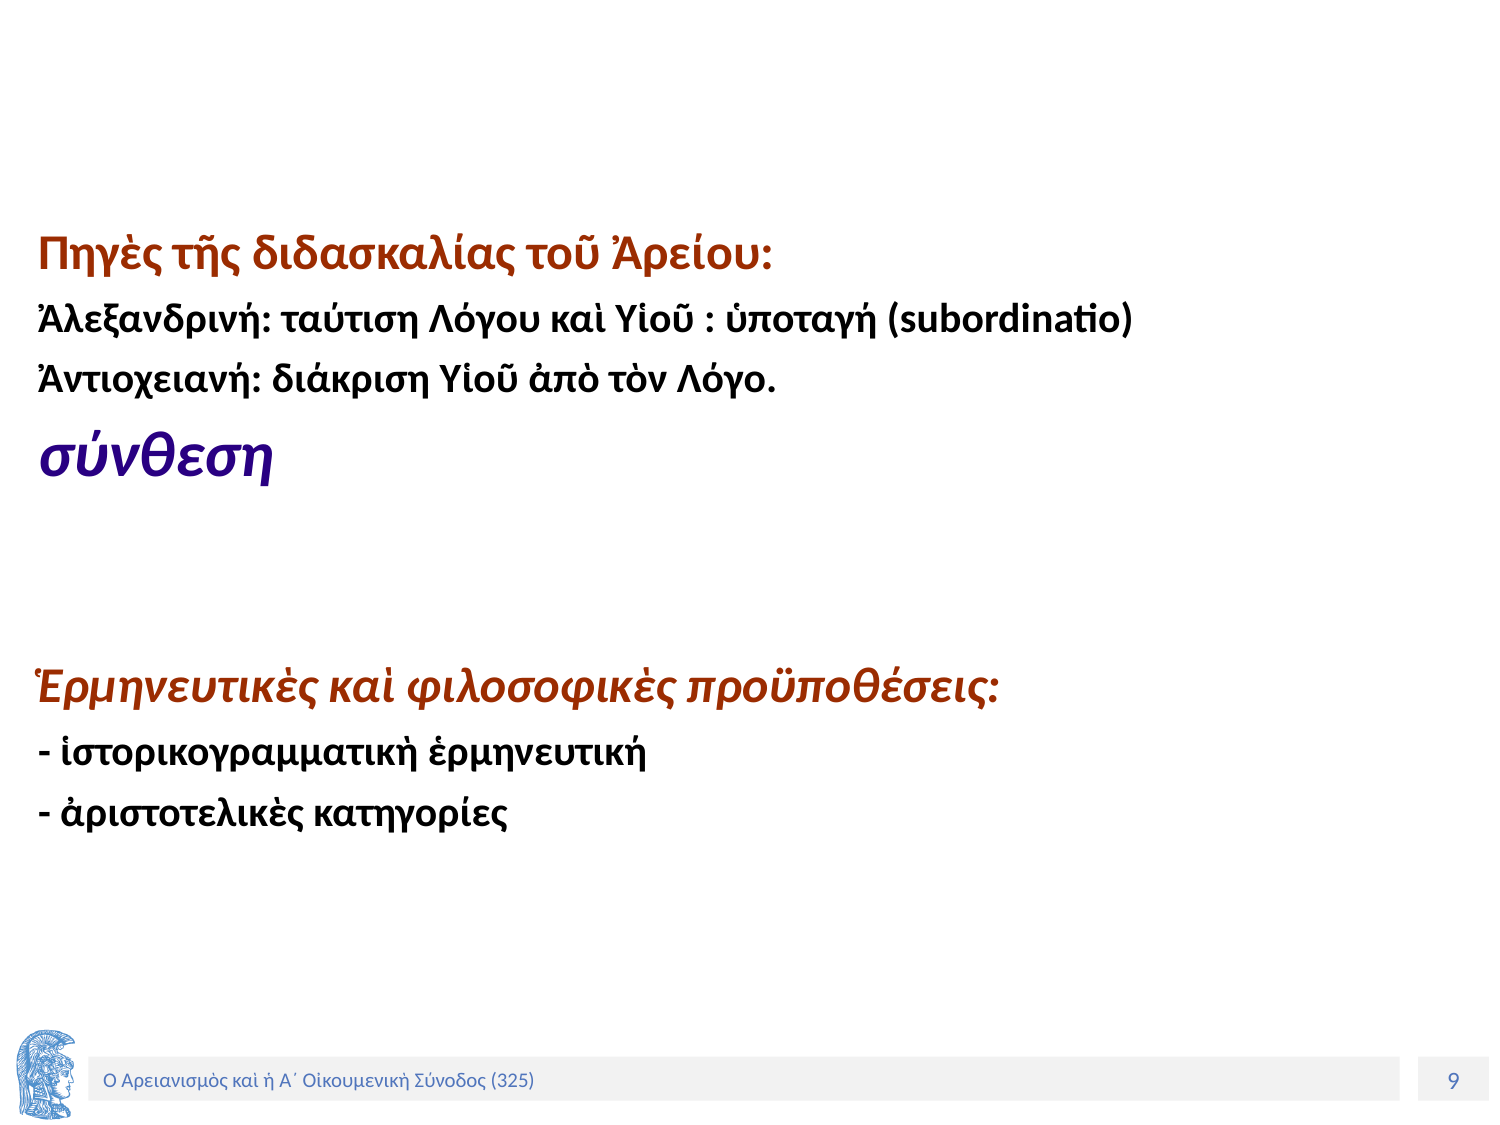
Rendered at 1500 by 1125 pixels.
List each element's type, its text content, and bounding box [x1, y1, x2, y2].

text_box Πηγὲς τῆς διδασκαλίας τοῦ Ἀρείου: Ἀλεξανδρινή: ταύτιση Λόγου καὶ Υἱοῦ : ὑποταγή (subordinatio) Ἀντιοχειανή: διάκριση Υἱοῦ ἀπὸ τὸν Λόγο. σύνθεση Ἑρμηνευτικὲς καὶ φιλοσοφικὲς προϋποθέσεις: - ἱστορικογραμματικὴ ἑρμηνευτική - ἀριστοτελικὲς κατηγορίες [38, 144, 1467, 910]
picture [9, 1026, 81, 1120]
